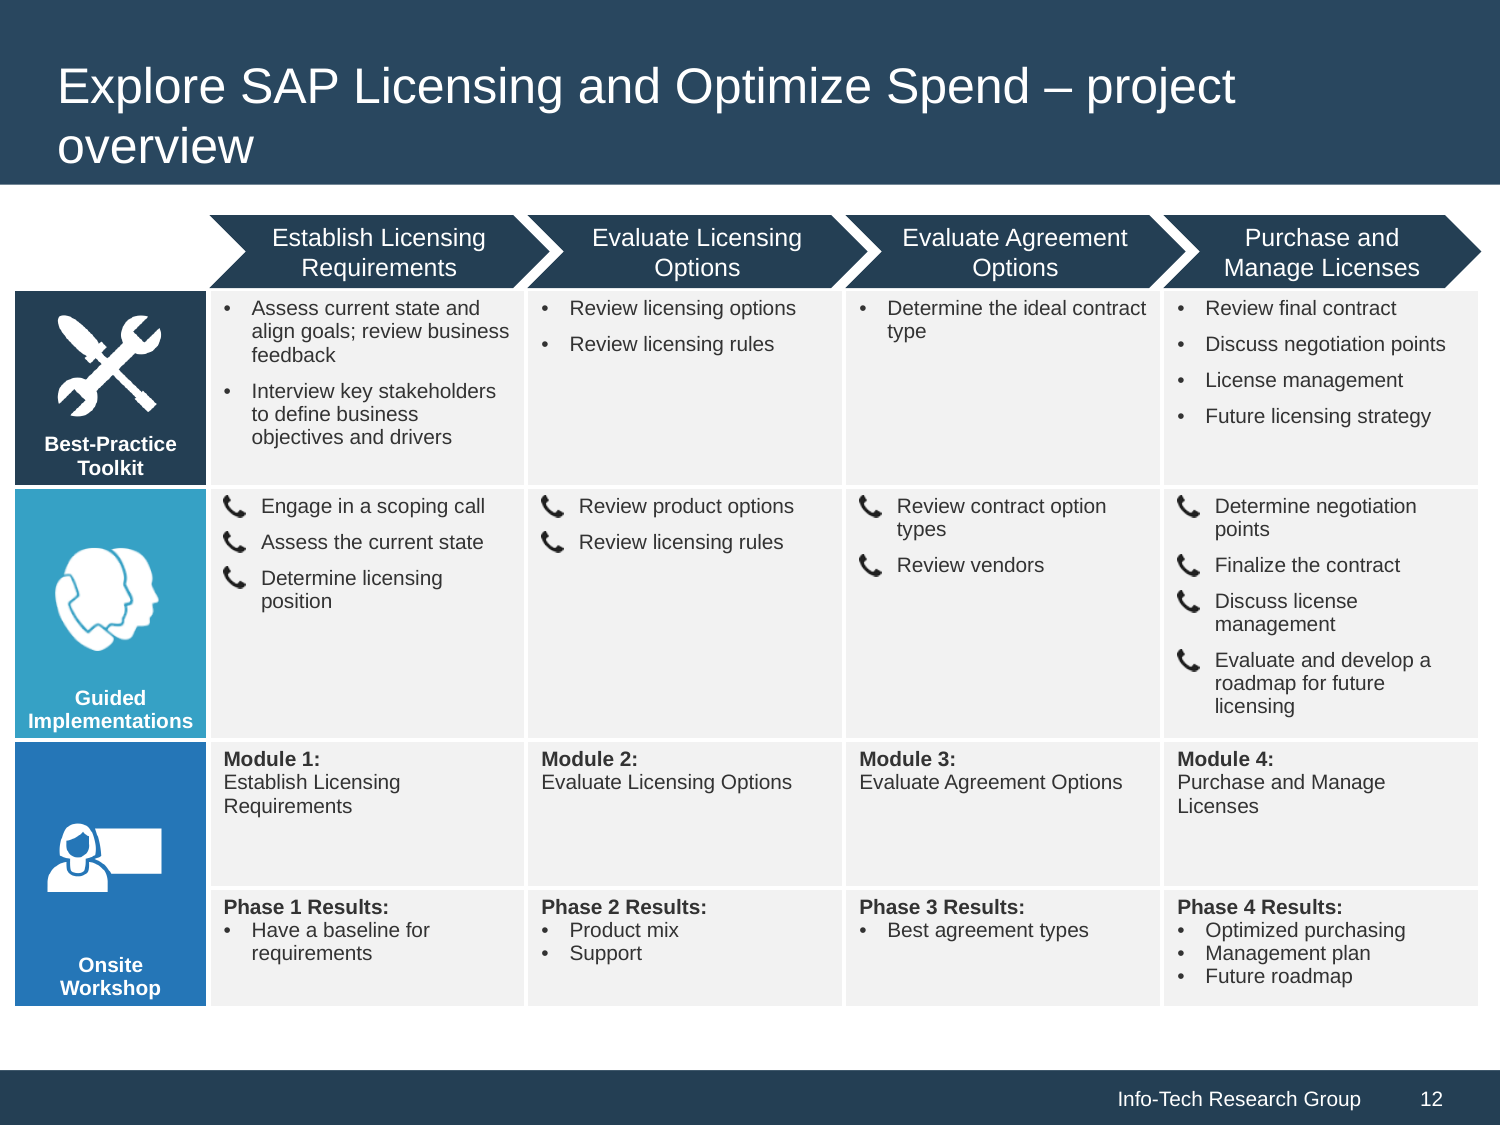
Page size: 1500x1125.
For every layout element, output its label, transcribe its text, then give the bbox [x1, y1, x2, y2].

table_header Review final contract Discuss negotiation points License management Future licensing strategy [1164, 291, 1478, 485]
table_cell Module 2: Evaluate Licensing Options [528, 742, 842, 886]
table_header Determine the ideal contract type [846, 291, 1160, 485]
table_cell Guided Implementations [15, 489, 206, 738]
picture [541, 531, 564, 553]
table_cell Review product options Review licensing rules [528, 489, 842, 738]
picture [1177, 649, 1200, 672]
picture [16, 274, 197, 454]
text_box Purchase and Manage Licenses [1161, 212, 1484, 291]
table_header Review licensing options Review licensing rules [528, 291, 842, 485]
picture [26, 527, 187, 672]
text_box Establish Licensing Requirements [207, 212, 552, 291]
table_cell Module 1: Establish Licensing Requirements [211, 742, 524, 886]
table_cell Onsite Workshop [15, 742, 206, 1006]
picture [44, 816, 169, 897]
text_box Evaluate Agreement Options [843, 212, 1188, 291]
table_cell Phase 3 Results: Best agreement types [846, 890, 1160, 1006]
text_box Evaluate Licensing Options [525, 212, 870, 291]
picture [223, 531, 246, 553]
table_cell Engage in a scoping call Assess the current state Determine licensing position [211, 489, 524, 738]
picture [859, 554, 882, 577]
picture [223, 495, 246, 518]
picture [859, 495, 882, 518]
picture [1177, 590, 1200, 613]
table_cell Phase 2 Results: Product mix Support [528, 890, 842, 1006]
picture [223, 566, 246, 589]
table_cell Phase 4 Results: Optimized purchasing Management plan Future roadmap [1164, 890, 1478, 1006]
table_cell Phase 1 Results: Have a baseline for requirements [211, 890, 524, 1006]
table_header Best-Practice Toolkit [15, 291, 206, 485]
title Explore SAP Licensing and Optimize Spend – project overview [41, 41, 1457, 187]
table_cell Determine negotiation points Finalize the contract Discuss license management Evaluate and develop a roadmap for future licensing [1164, 489, 1478, 738]
picture [541, 495, 564, 518]
table_cell Review contract option types Review vendors [846, 489, 1160, 738]
table_cell Module 4: Purchase and Manage Licenses [1164, 742, 1478, 886]
picture [1177, 495, 1200, 518]
picture [1177, 554, 1200, 577]
table_cell Module 3: Evaluate Agreement Options [846, 742, 1160, 886]
table_header Assess current state and align goals; review business feedback Interview key stakeholders to define business objectives and drivers [211, 291, 524, 485]
